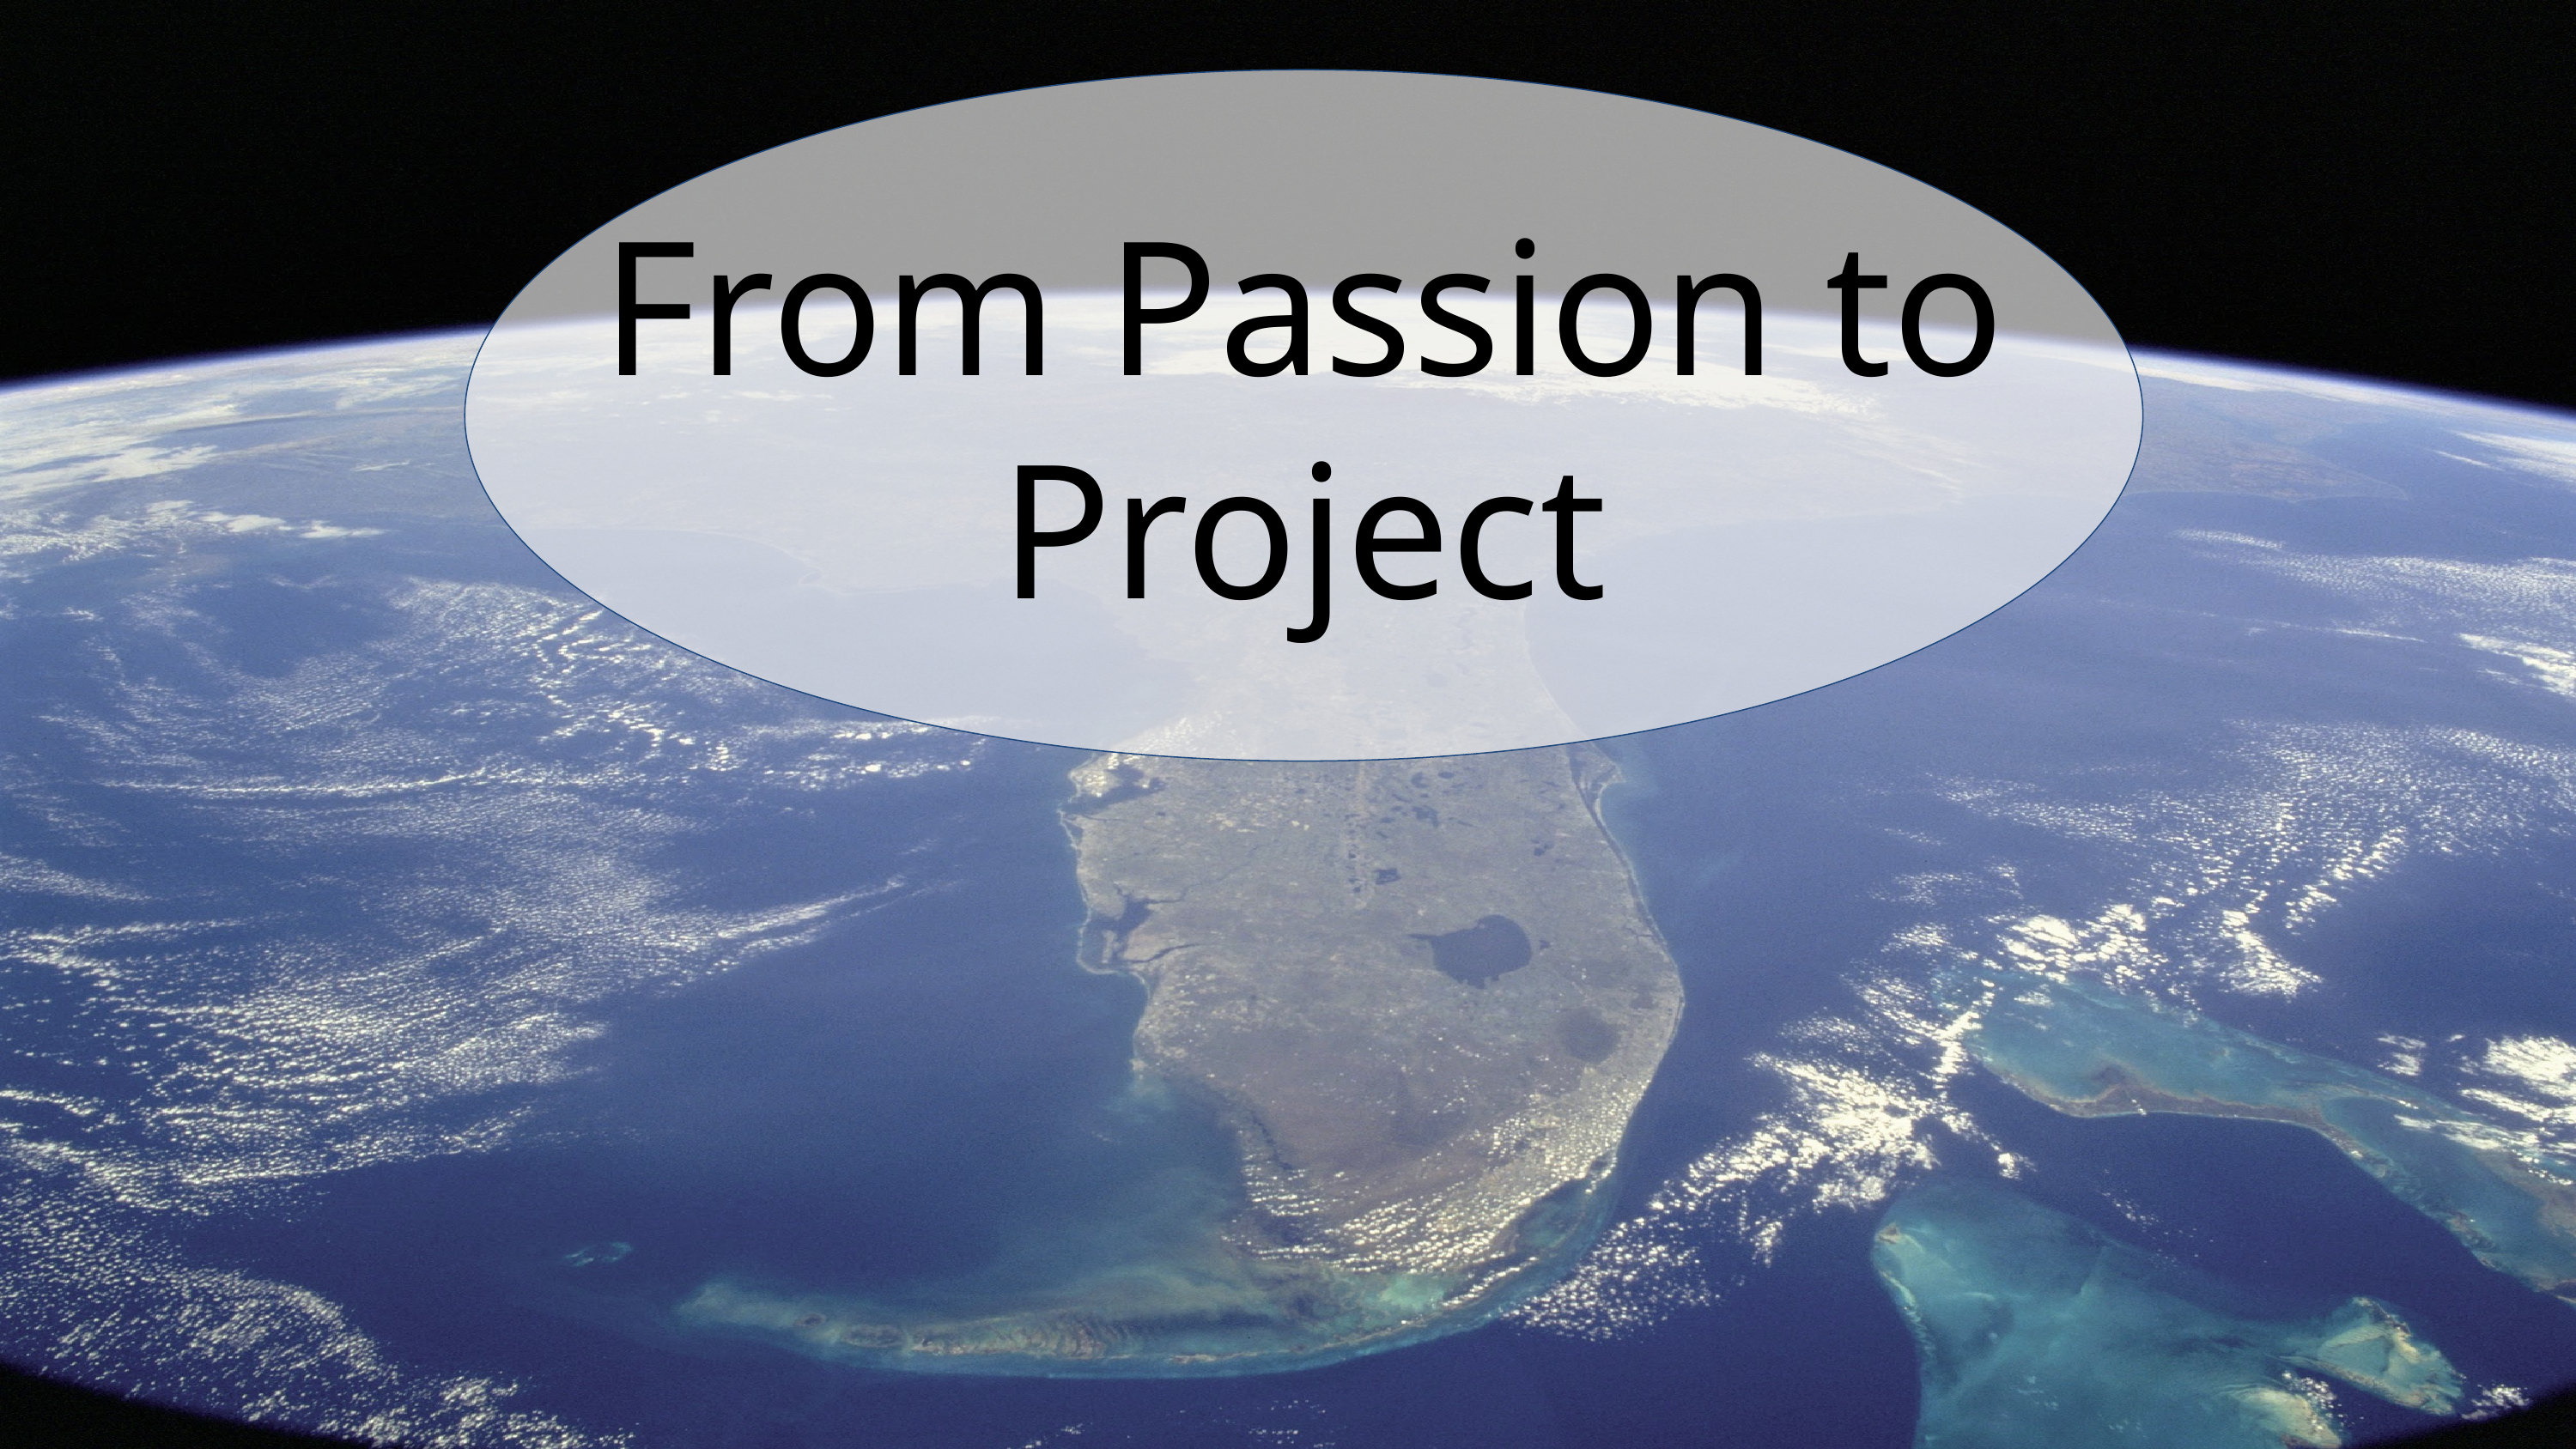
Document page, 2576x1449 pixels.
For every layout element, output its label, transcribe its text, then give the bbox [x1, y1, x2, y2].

picture [0, 0, 2576, 1449]
text_box [2070, 274, 2143, 556]
text_box [715, 662, 1893, 761]
text_box [465, 274, 538, 556]
text_box From Passion to Project [538, 164, 2070, 662]
text_box [727, 70, 1880, 164]
